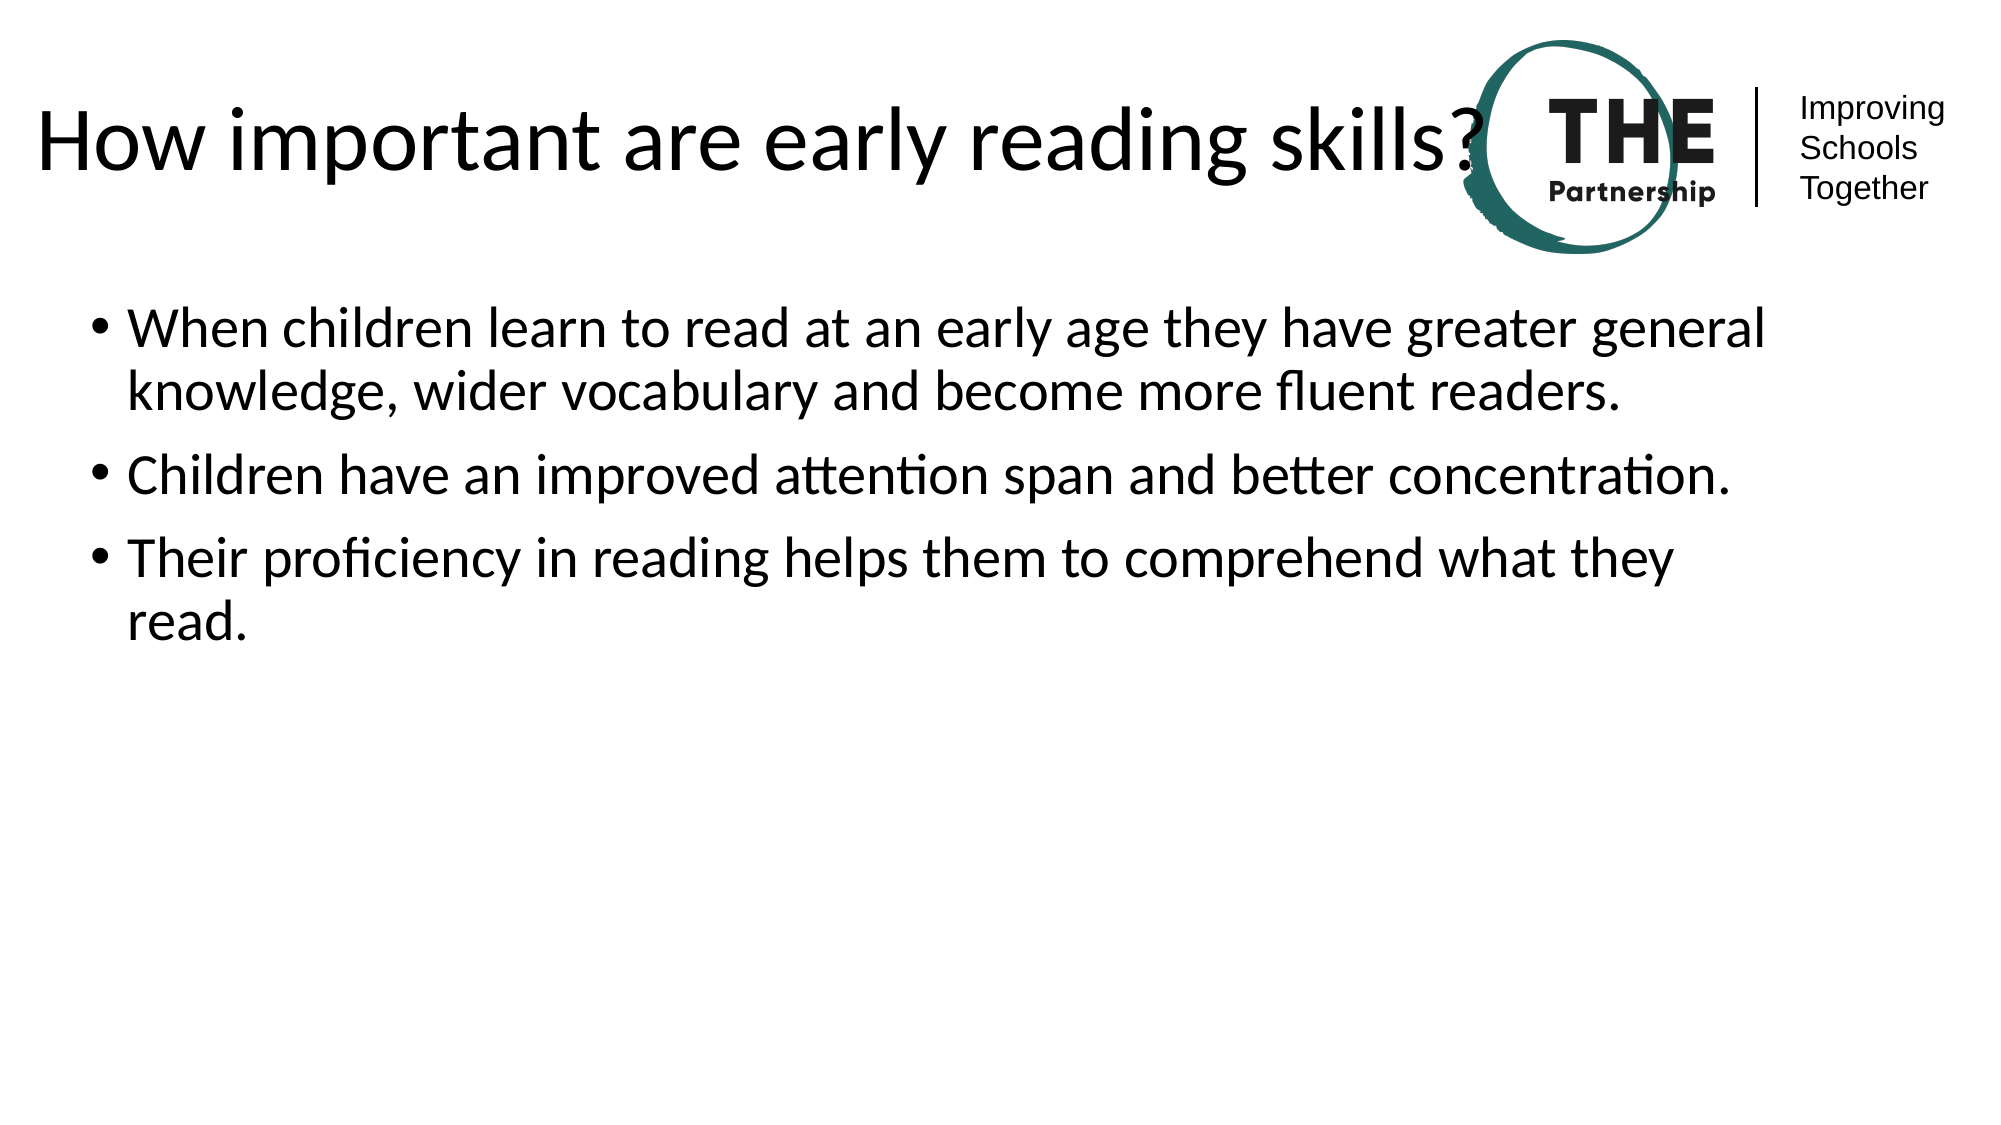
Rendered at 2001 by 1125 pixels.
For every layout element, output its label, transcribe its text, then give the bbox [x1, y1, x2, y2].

picture [1463, 40, 1715, 83]
title How important are early reading skills? [21, 83, 1747, 302]
list When children learn to read at an early age they have greater general knowledge, wider vocabulary and become more fluent readers. Children have an improved attention span and better concentration. Their proficiency in reading helps them to comprehend what they read. [75, 289, 1801, 1004]
